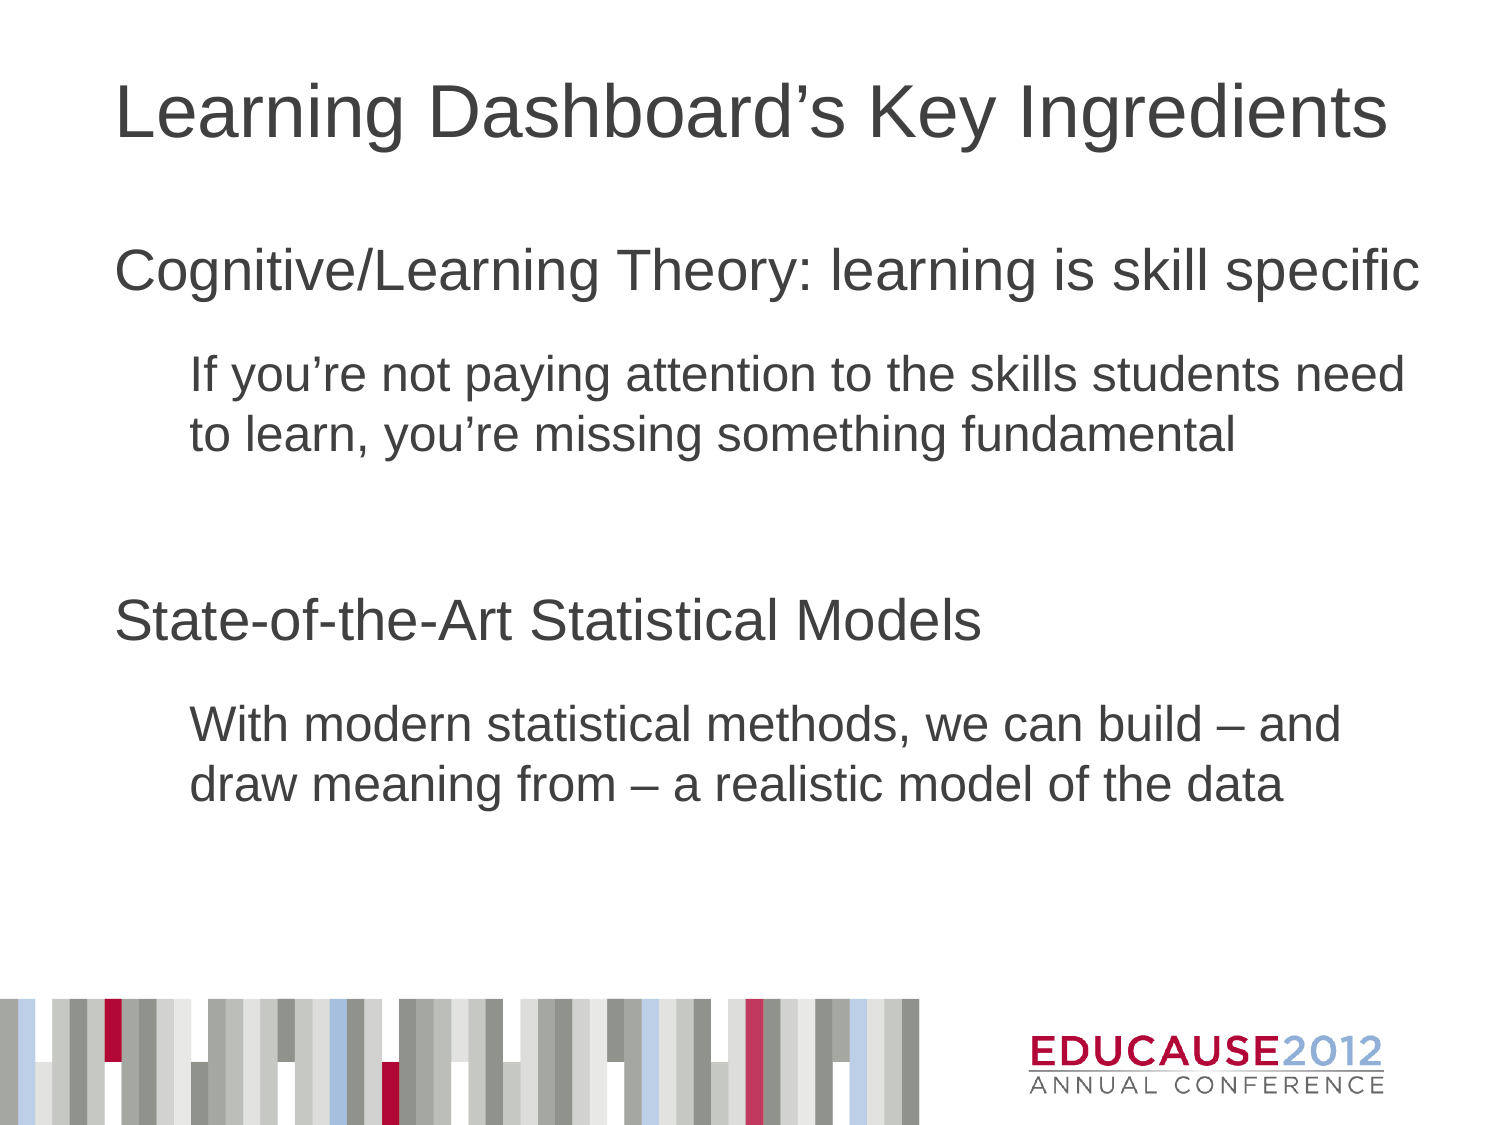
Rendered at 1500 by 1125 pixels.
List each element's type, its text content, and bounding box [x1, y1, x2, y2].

picture [0, 0, 1500, 1125]
title Learning Dashboard’s Key Ingredients [99, 55, 1416, 176]
list Cognitive/Learning Theory: learning is skill specific If you’re not paying attention to the skills students need to learn, you’re missing something fundamental State-of-the-Art Statistical Models With modern statistical methods, we can build – and draw meaning from – a realistic model of the data [99, 224, 1463, 971]
